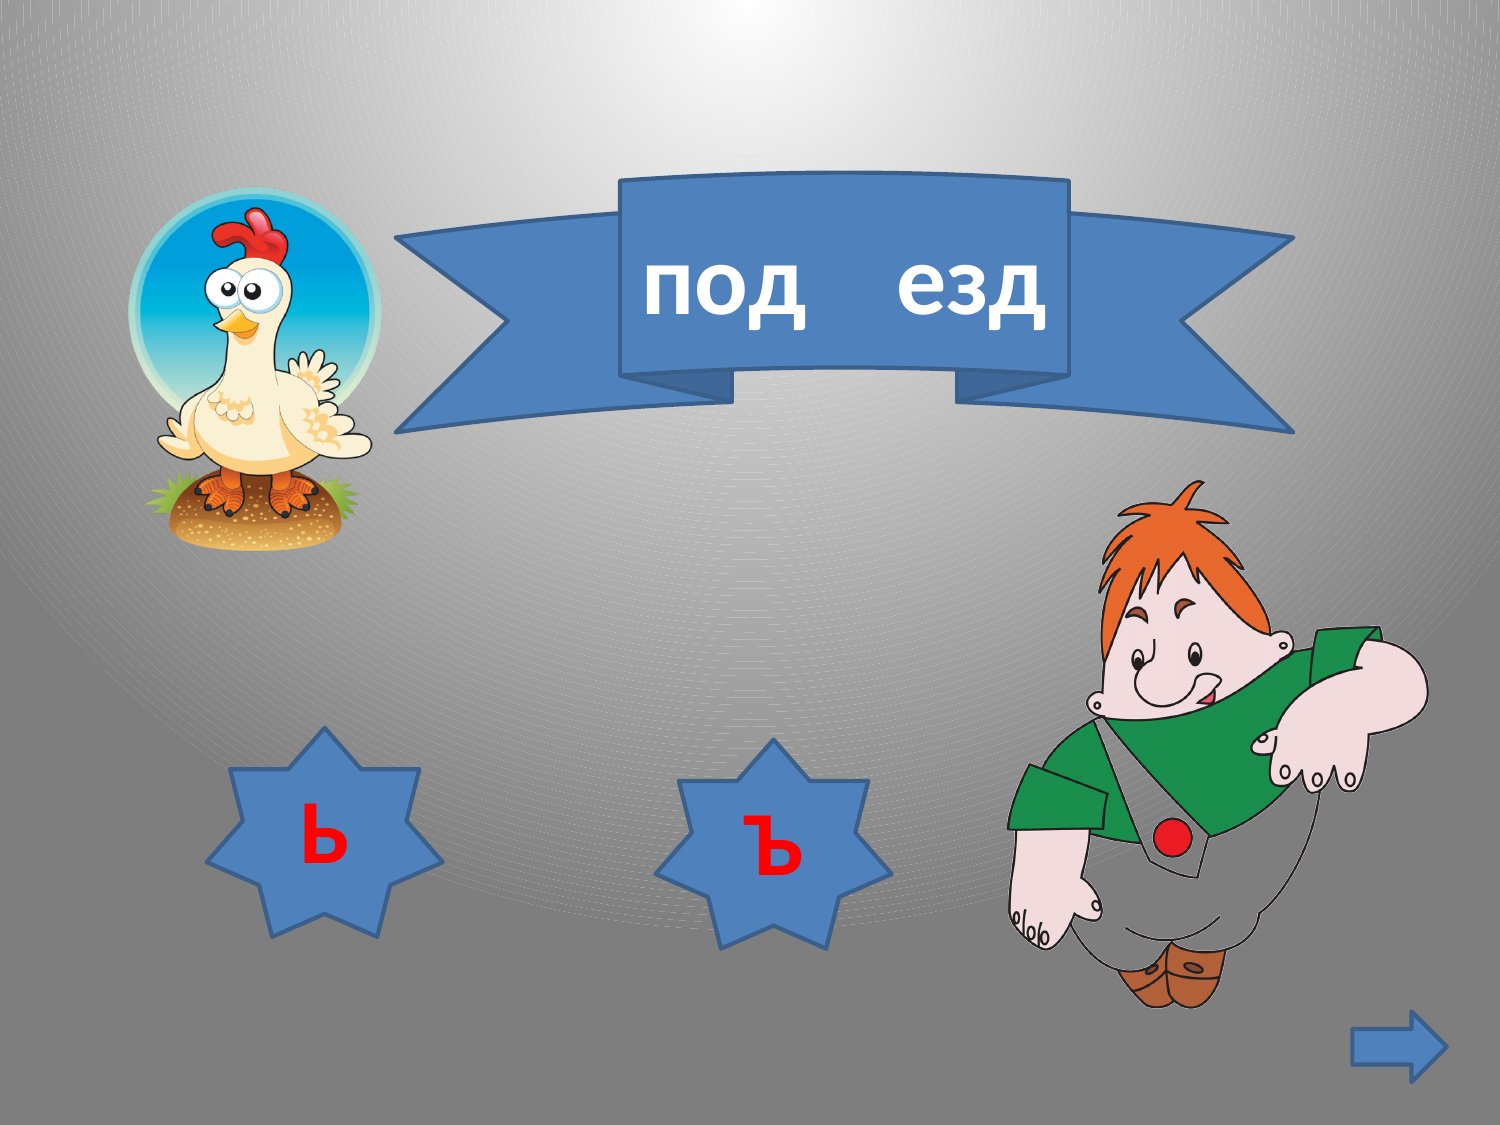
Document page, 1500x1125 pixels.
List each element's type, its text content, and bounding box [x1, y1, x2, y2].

text_box Ь [204, 725, 445, 939]
picture [1007, 480, 1429, 1020]
text_box [1350, 1009, 1449, 1085]
text_box под езд [393, 170, 1296, 435]
picture [123, 184, 384, 552]
text_box Ъ [653, 737, 894, 951]
